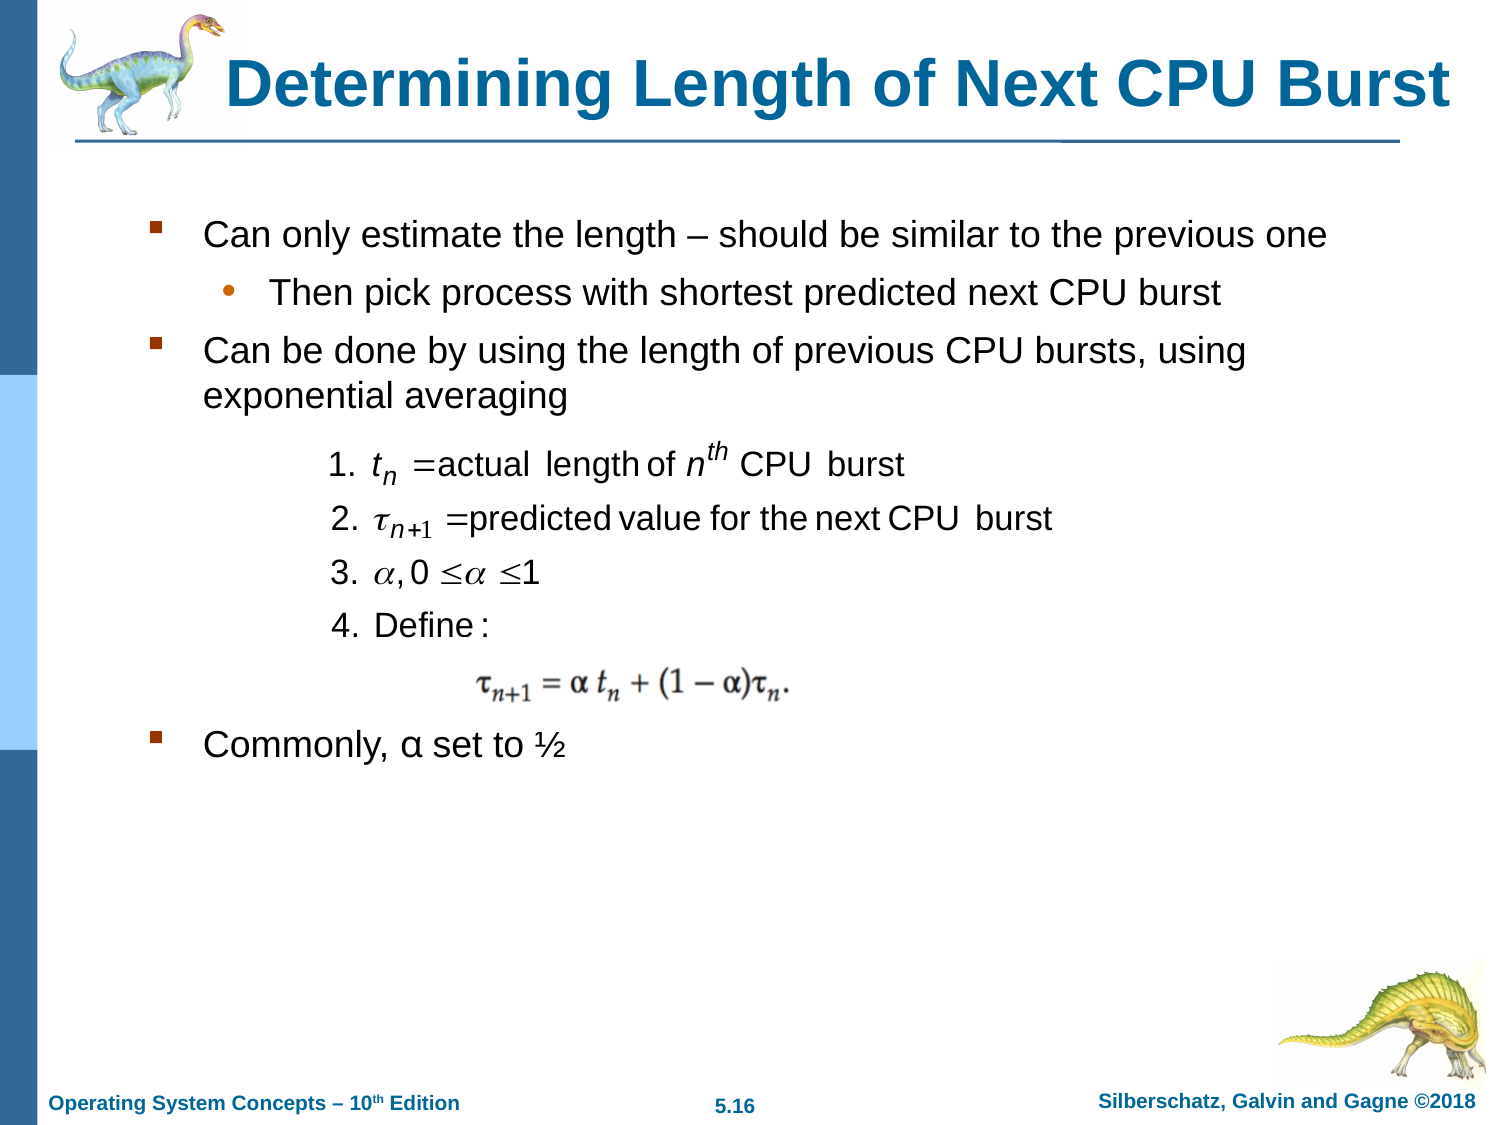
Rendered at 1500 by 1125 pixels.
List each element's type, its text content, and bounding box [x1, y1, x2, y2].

list Can only estimate the length – should be similar to the previous one Then pick process with shortest predicted next CPU burst Can be done by using the length of previous CPU bursts, using exponential averaging Commonly, α set to ½ [131, 202, 1392, 1012]
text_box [328, 435, 1056, 642]
title Determining Length of Next CPU Burst [161, 27, 1500, 128]
picture [46, 0, 243, 149]
picture [1275, 959, 1486, 1090]
picture [428, 637, 831, 732]
